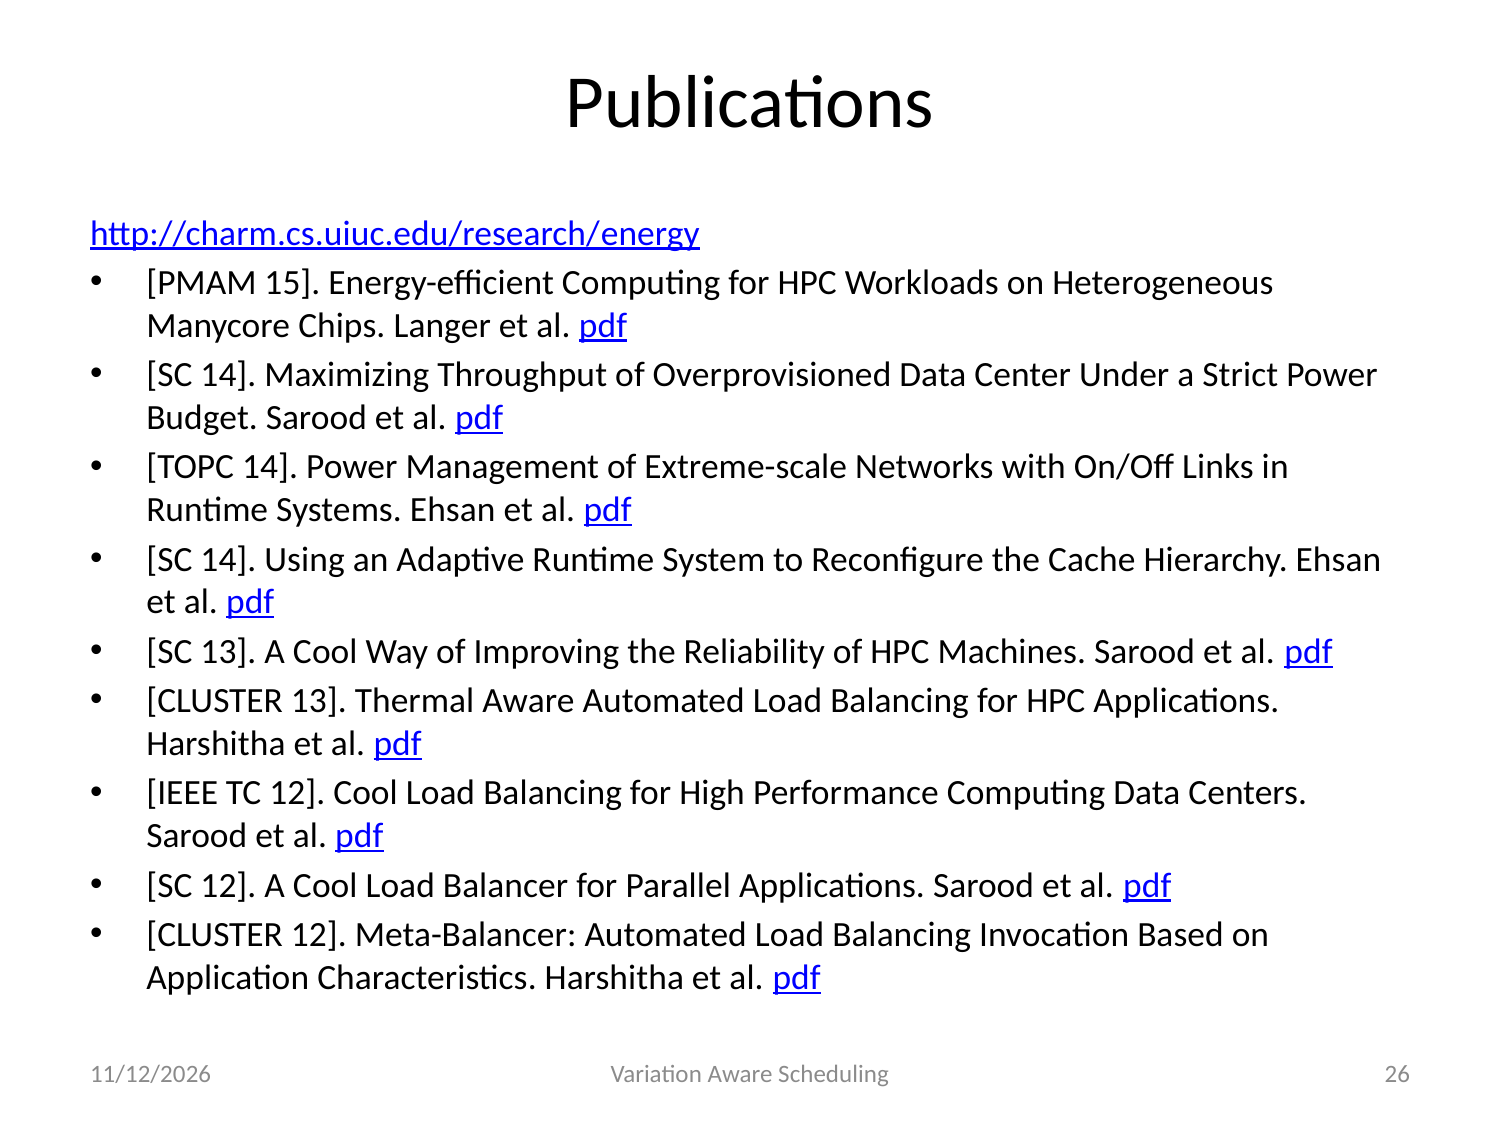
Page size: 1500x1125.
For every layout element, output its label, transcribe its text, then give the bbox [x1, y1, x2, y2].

slide_number 26 [1074, 1042, 1425, 1103]
list http://charm.cs.uiuc.edu/research/energy [PMAM 15]. Energy-efficient Computing for HPC Workloads on Heterogeneous Manycore Chips. Langer et al. pdf [SC 14]. Maximizing Throughput of Overprovisioned Data Center Under a Strict Power Budget. Sarood et al. pdf [TOPC 14]. Power Management of Extreme-scale Networks with On/Off Links in Runtime Systems. Ehsan et al. pdf [SC 14]. Using an Adaptive Runtime System to Reconfigure the Cache Hierarchy. Ehsan et al. pdf [SC 13]. A Cool Way of Improving the Reliability of HPC Machines. Sarood et al. pdf [CLUSTER 13]. Thermal Aware Automated Load Balancing for HPC Applications. Harshitha et al. pdf [IEEE TC 12]. Cool Load Balancing for High Performance Computing Data Centers. Sarood et al. pdf [SC 12]. A Cool Load Balancer for Parallel Applications. Sarood et al. pdf [CLUSTER 12]. Meta-Balancer: Automated Load Balancing Invocation Based on Application Characteristics. Harshitha et al. pdf [75, 202, 1425, 1115]
footer Variation Aware Scheduling [512, 1042, 988, 1103]
title Publications [75, 3, 1425, 191]
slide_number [75, 1042, 425, 1103]
